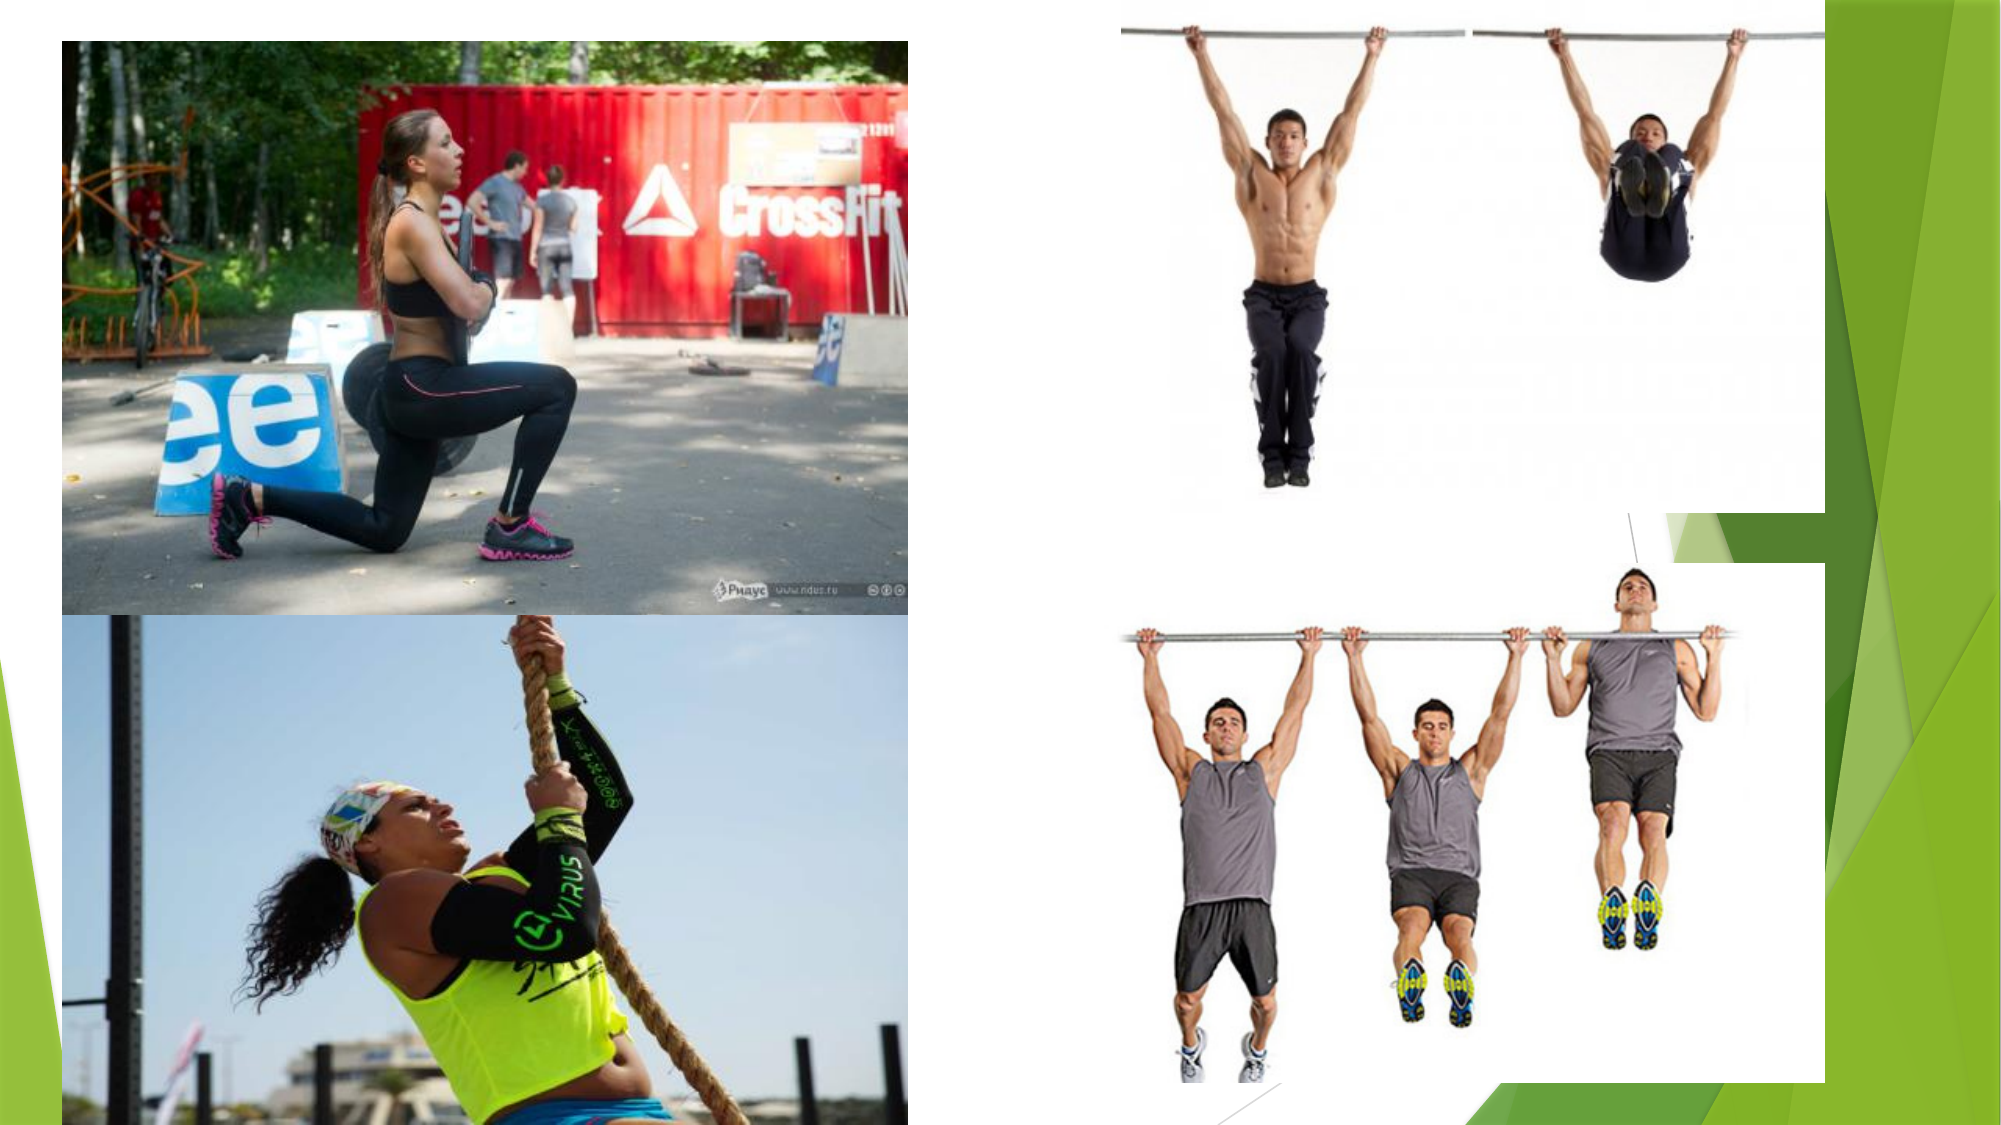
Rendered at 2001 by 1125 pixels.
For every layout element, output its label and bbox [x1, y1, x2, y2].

picture [62, 40, 909, 1125]
picture [1121, 0, 1826, 513]
picture [1043, 563, 1826, 1083]
